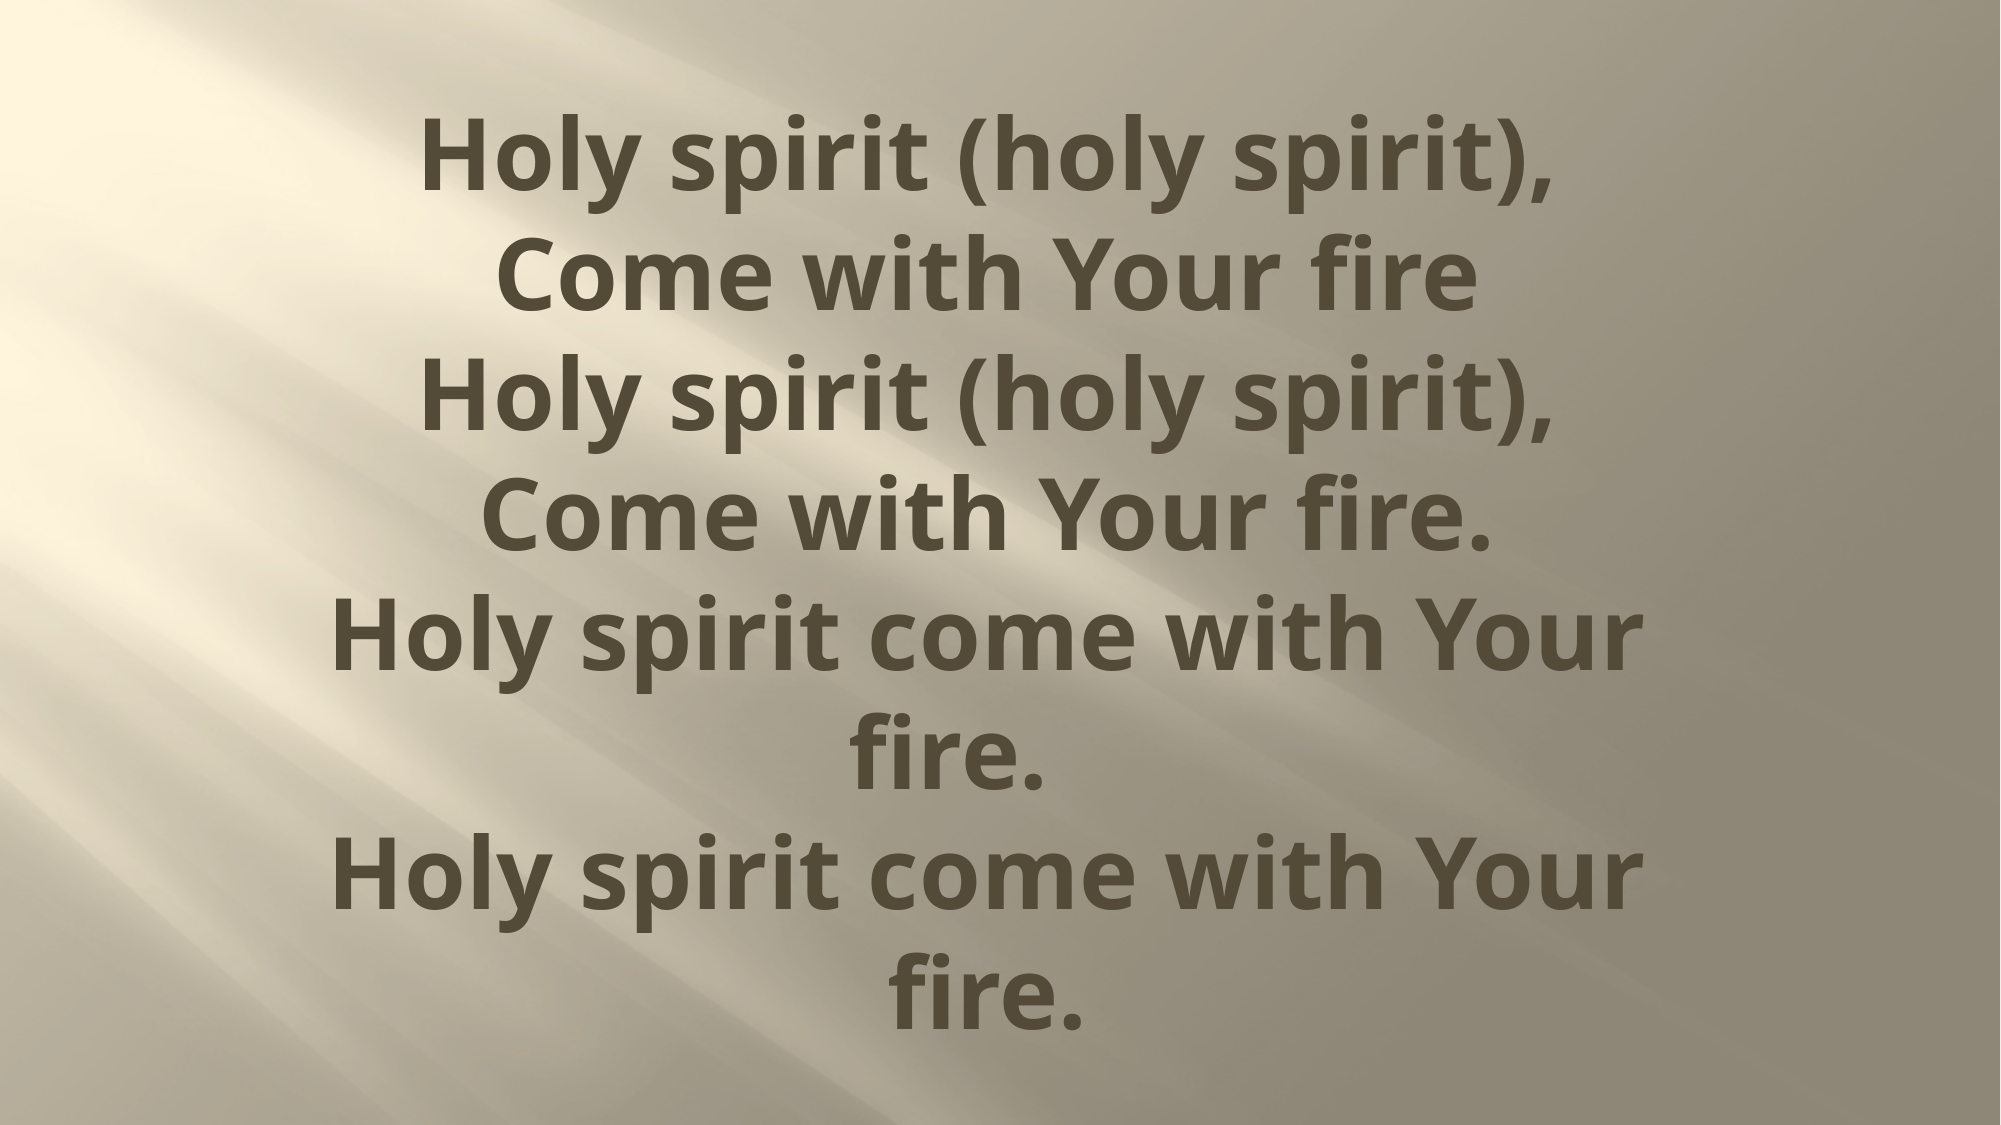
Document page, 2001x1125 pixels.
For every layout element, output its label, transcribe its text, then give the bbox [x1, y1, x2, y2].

title Holy spirit (holy spirit), Come with Your fire Holy spirit (holy spirit), Come with Your fire. Holy spirit come with Your fire. Holy spirit come with Your fire. [312, 0, 1663, 1050]
